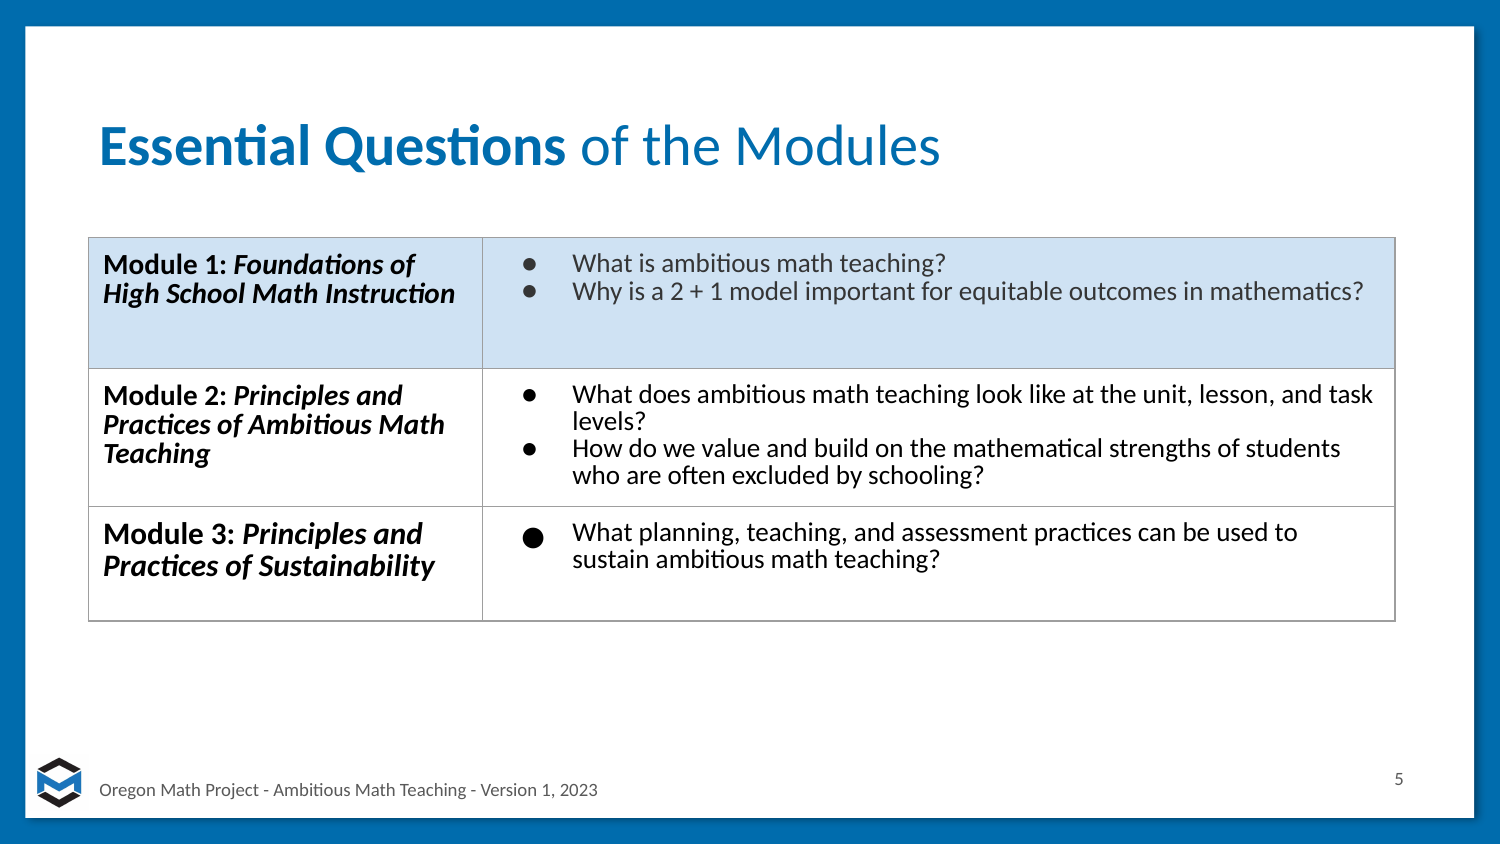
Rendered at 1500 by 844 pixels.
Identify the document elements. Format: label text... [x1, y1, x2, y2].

table_cell Module 2: Principles and Practices of Ambitious Math Teaching [89, 369, 482, 506]
table_header Module 1: Foundations of High School Math Instruction [89, 238, 482, 368]
table_cell What does ambitious math teaching look like at the unit, lesson, and task levels? How do we value and build on the mathematical strengths of students who are often excluded by schooling? [483, 369, 1394, 506]
slide_number 5 [1059, 755, 1416, 801]
picture [29, 754, 89, 811]
table_header What is ambitious math teaching? Why is a 2 + 1 model important for equitable outcomes in mathematics? [483, 238, 1394, 368]
title Essential Questions of the Modules [88, 56, 1416, 183]
table_cell What planning, teaching, and assessment practices can be used to sustain ambitious math teaching? [483, 507, 1394, 620]
table_cell Module 3: Principles and Practices of Sustainability [89, 507, 482, 620]
